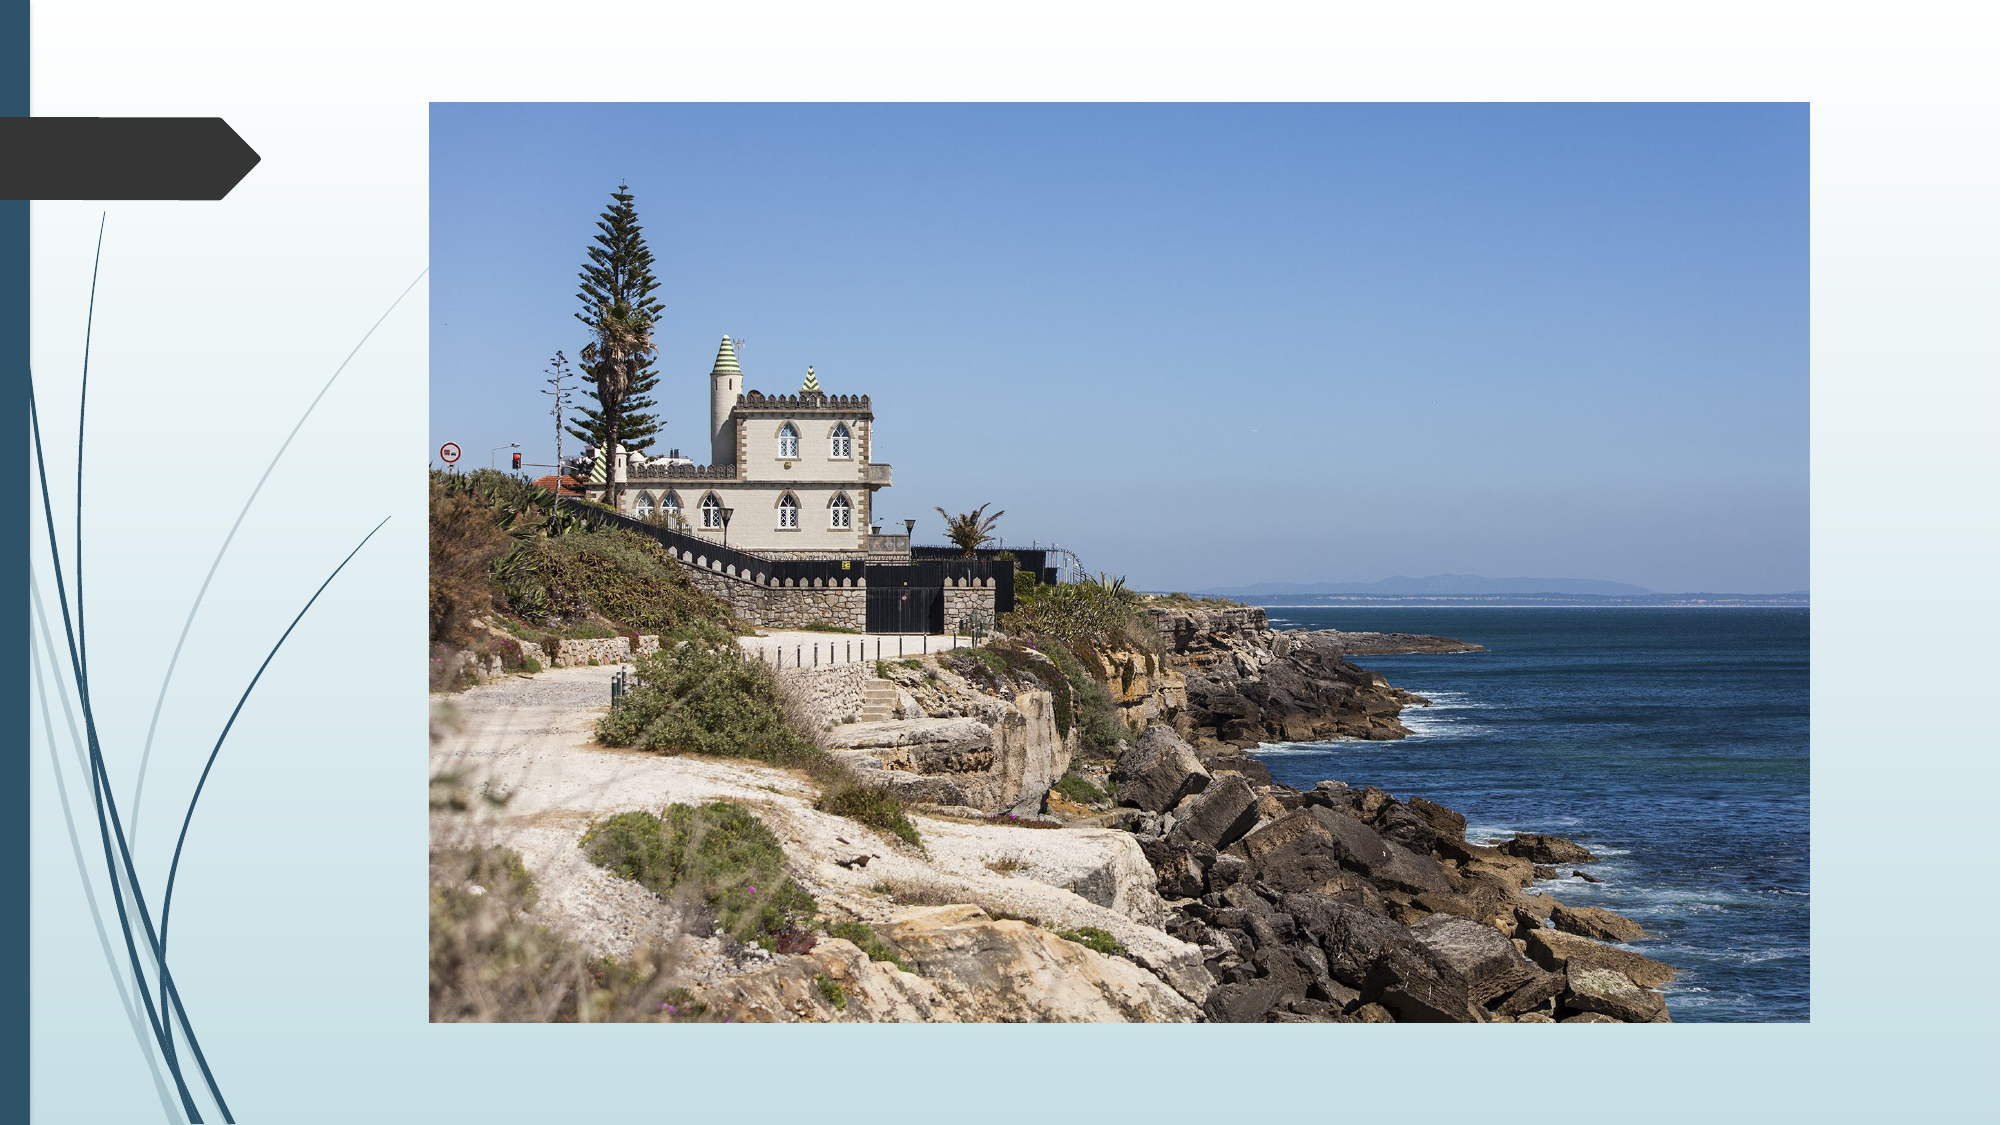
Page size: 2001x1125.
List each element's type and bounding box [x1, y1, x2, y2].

picture [429, 102, 1810, 1023]
